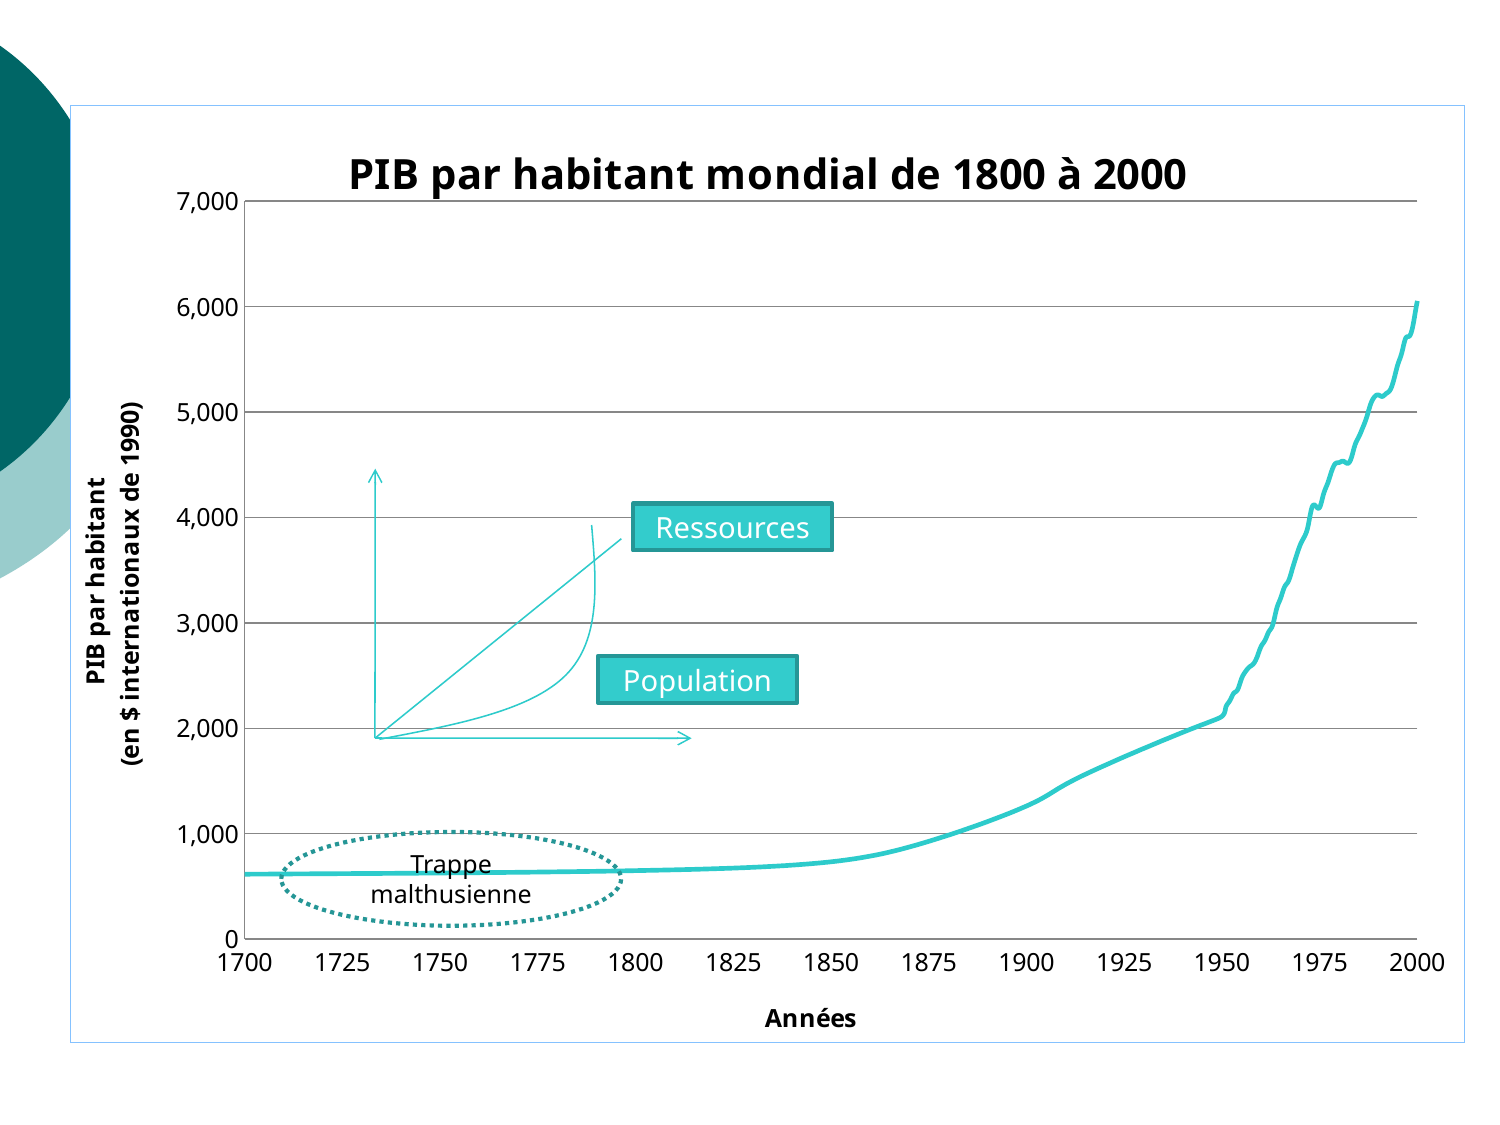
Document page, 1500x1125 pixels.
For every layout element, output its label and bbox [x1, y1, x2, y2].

text_box [374, 468, 833, 740]
chart [70, 105, 1466, 1044]
